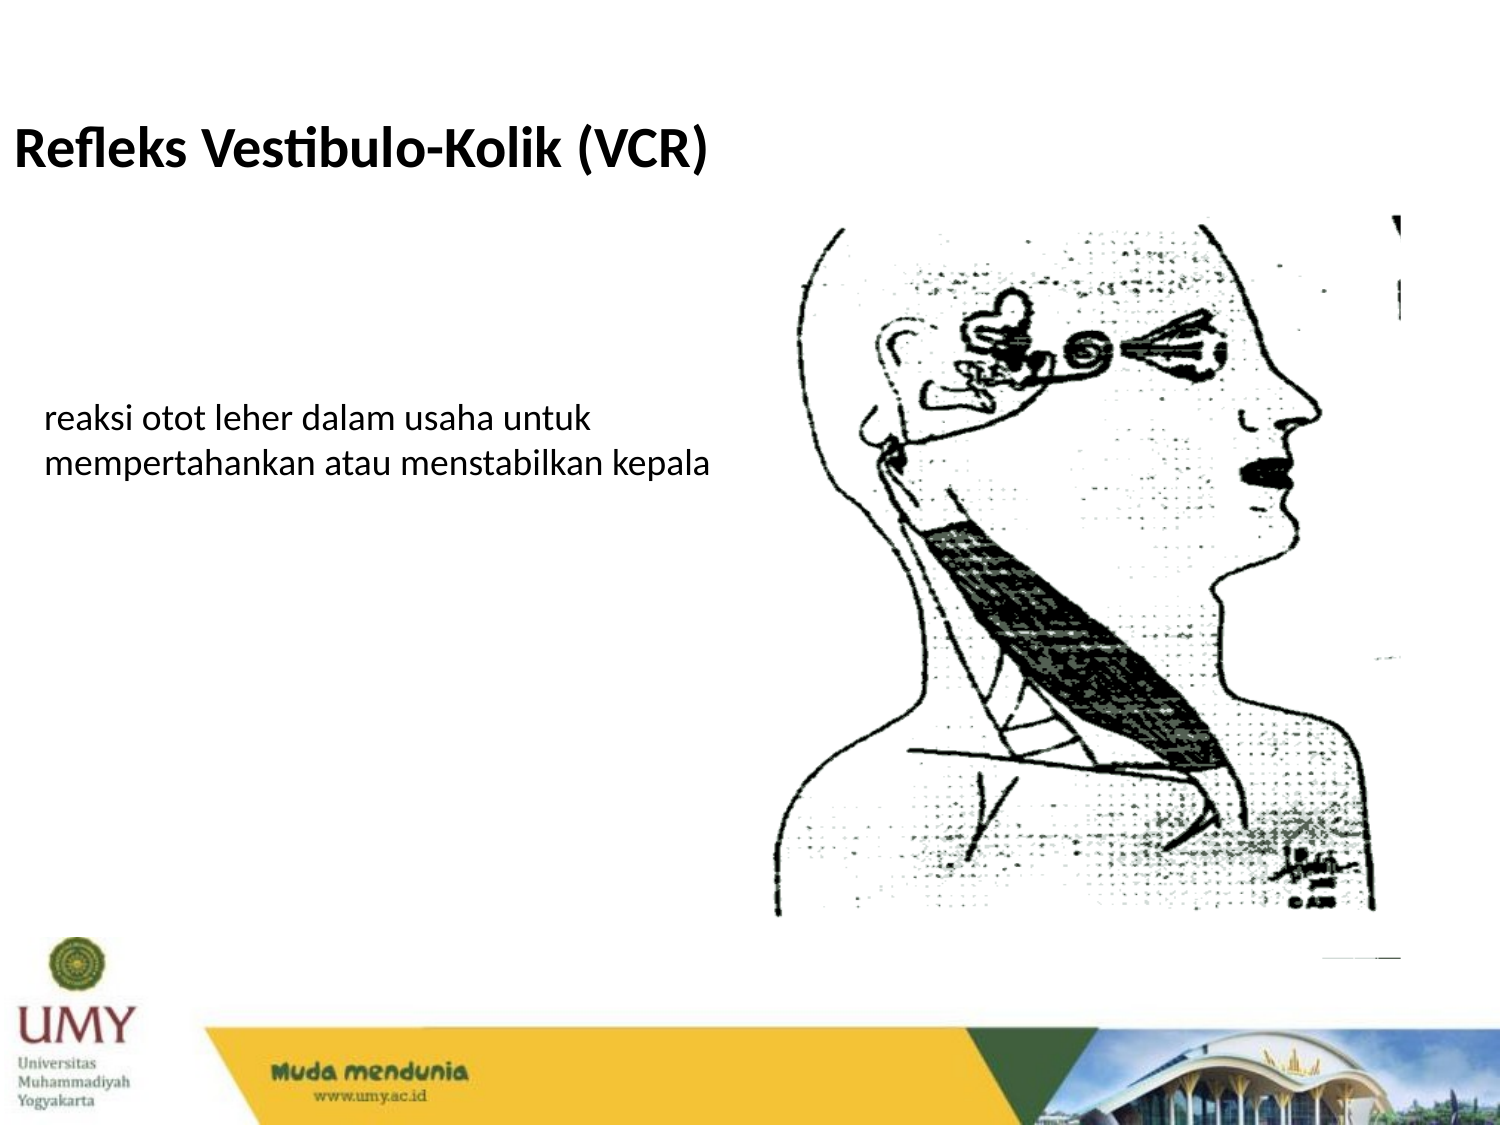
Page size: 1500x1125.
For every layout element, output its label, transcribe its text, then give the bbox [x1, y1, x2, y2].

text_box Refleks Vestibulo-Kolik (VCR) [0, 101, 1500, 290]
picture [4, 166, 1500, 1125]
text_box reaksi otot leher dalam usaha untuk mempertahankan atau menstabilkan kepala [29, 385, 757, 936]
